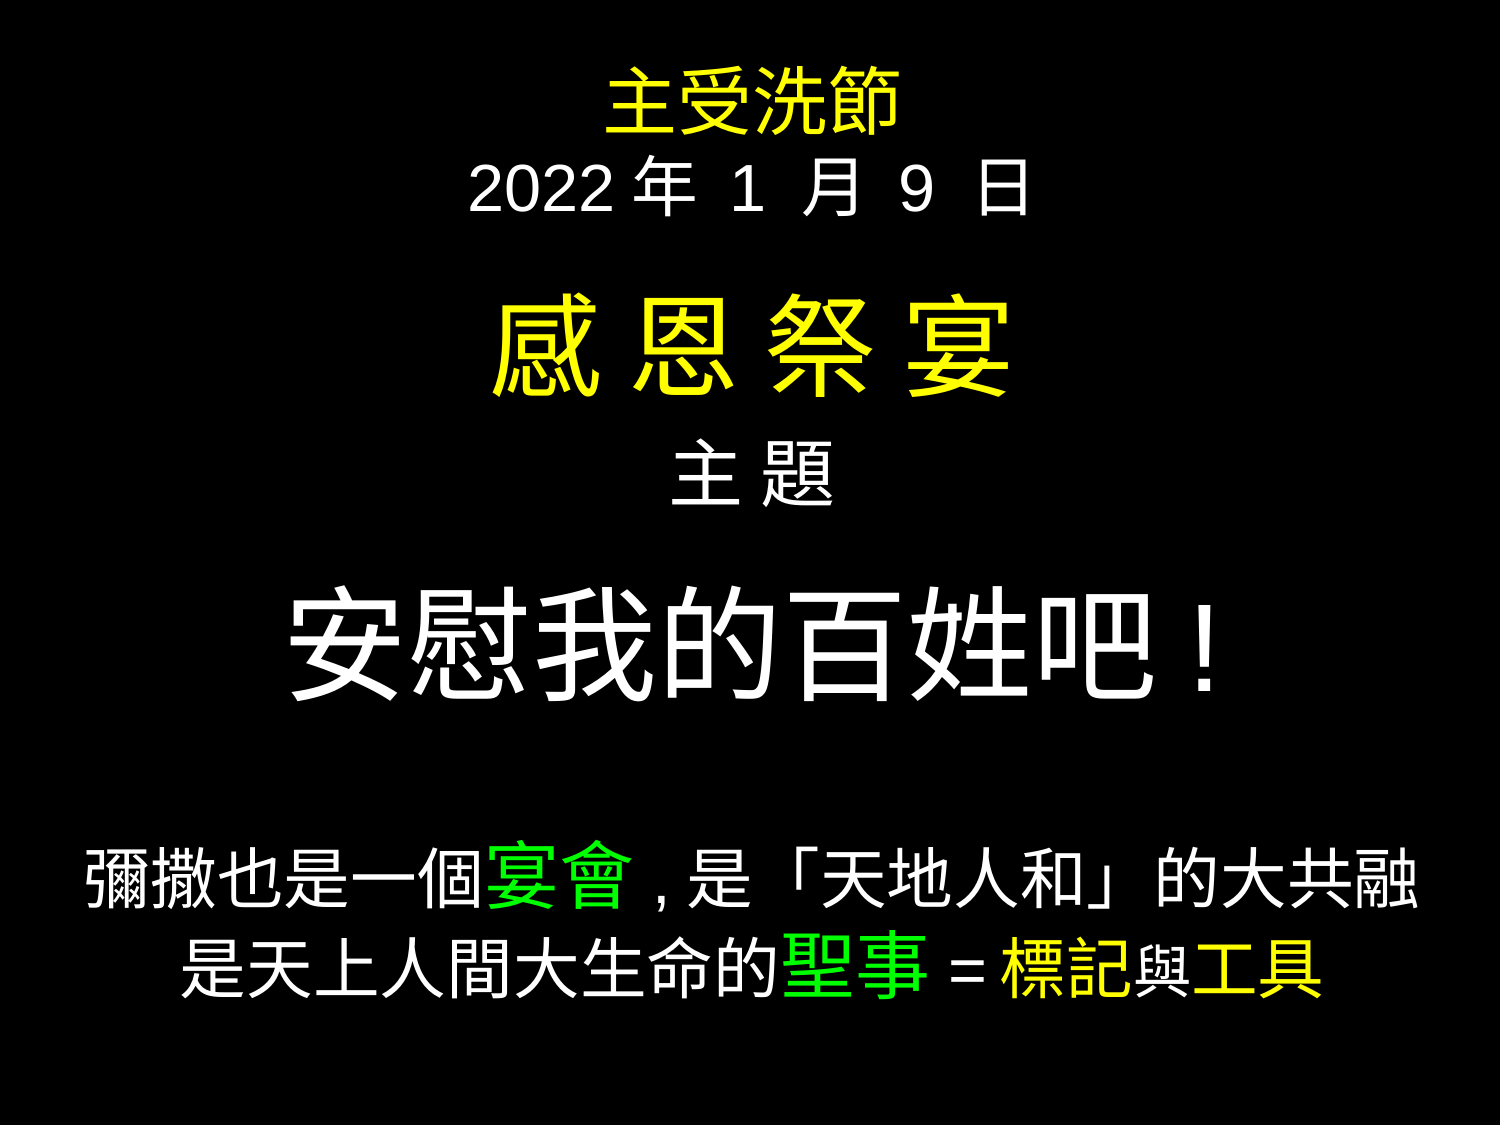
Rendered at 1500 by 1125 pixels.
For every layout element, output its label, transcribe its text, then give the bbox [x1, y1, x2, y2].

list 主受洗節 2022年 1 月 9 日 感 恩 祭 宴 主 題 安慰我的百姓吧! 彌撒也是一個宴會,是「天地人和」的大共融 是天上人間大生命的聖事= 標記與工具 [2, 47, 1500, 1118]
